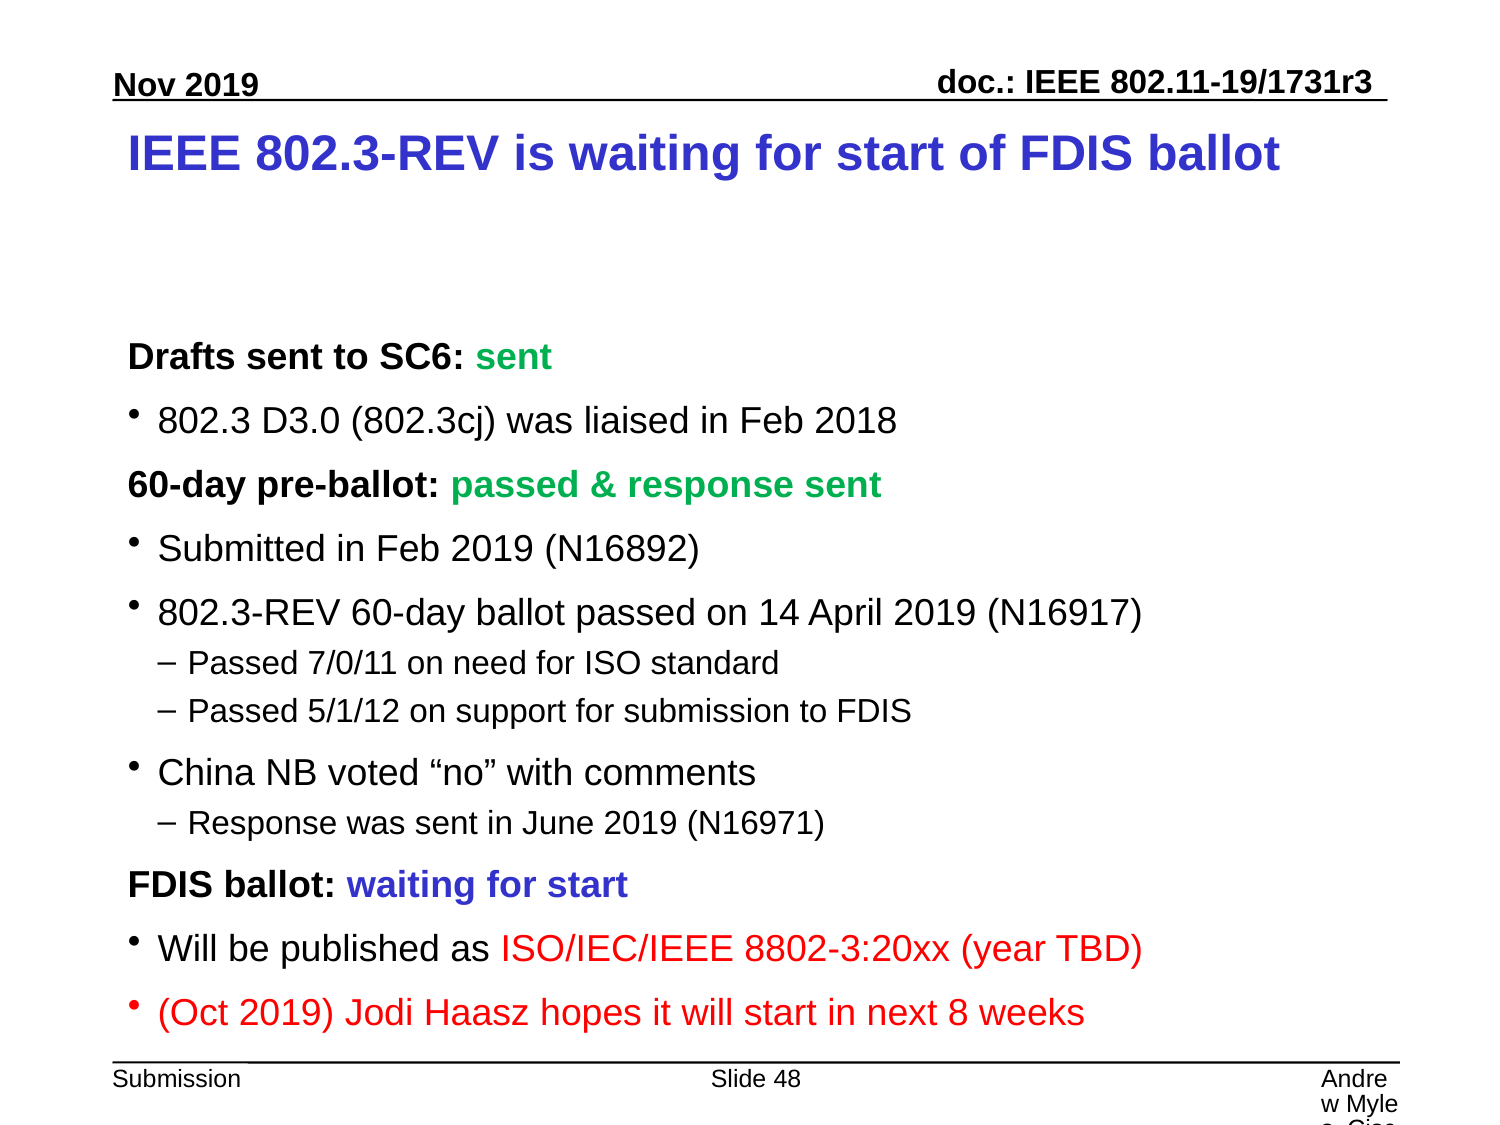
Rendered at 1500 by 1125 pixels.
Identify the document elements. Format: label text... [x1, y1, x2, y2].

list Drafts sent to SC6: sent 802.3 D3.0 (802.3cj) was liaised in Feb 2018 60-day pre-ballot: passed & response sent Submitted in Feb 2019 (N16892) 802.3-REV 60-day ballot passed on 14 April 2019 (N16917) Passed 7/0/11 on need for ISO standard Passed 5/1/12 on support for submission to FDIS China NB voted “no” with comments Response was sent in June 2019 (N16971) FDIS ballot: waiting for start Will be published as ISO/IEC/IEEE 8802-3:20xx (year TBD) (Oct 2019) Jodi Haasz hopes it will start in next 8 weeks [112, 324, 1388, 1000]
slide_number Slide 48 [709, 1061, 803, 1093]
footer Andrew Myles, Cisco [1320, 1061, 1402, 1093]
title IEEE 802.3-REV is waiting for start of FDIS ballot [112, 112, 1388, 288]
